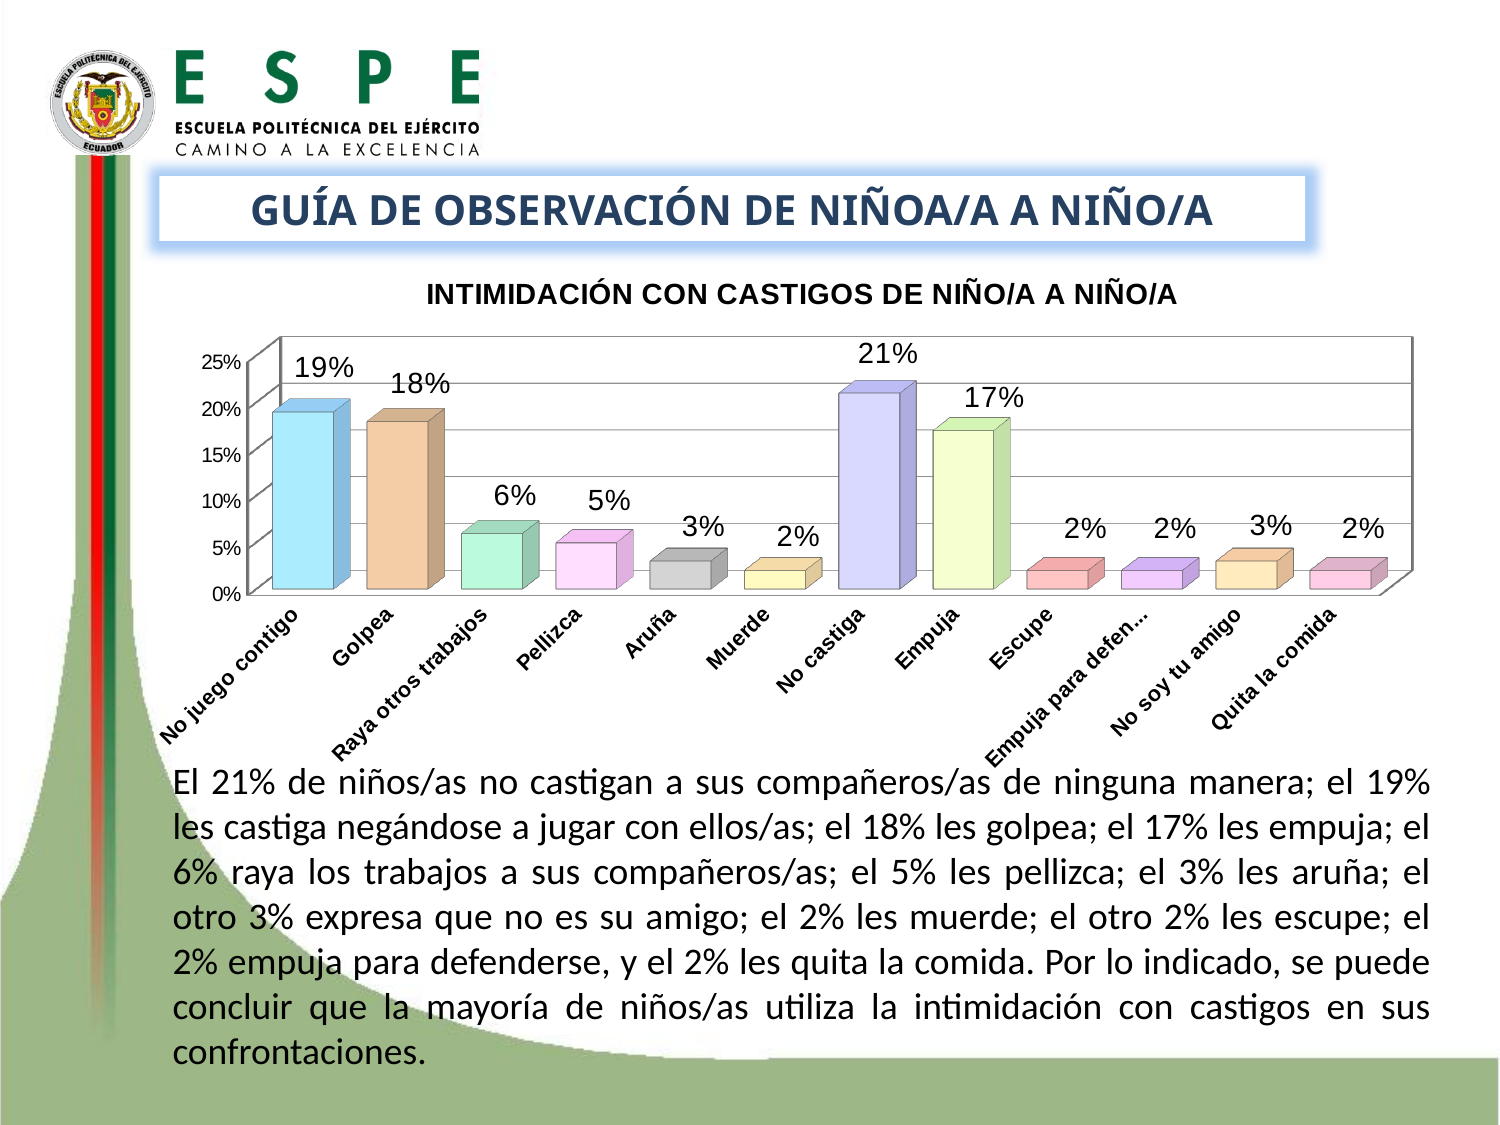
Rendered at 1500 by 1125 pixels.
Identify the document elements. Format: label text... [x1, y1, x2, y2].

text_box GUÍA DE OBSERVACIÓN DE NIÑOA/A A NIÑO/A [157, 174, 1307, 243]
picture [0, 0, 1500, 1125]
chart [94, 255, 1500, 776]
text_box El 21% de niños/as no castigan a sus compañeros/as de ninguna manera; el 19% les castiga negándose a jugar con ellos/as; el 18% les golpea; el 17% les empuja; el 6% raya los trabajos a sus compañeros/as; el 5% les pellizca; el 3% les aruña; el otro 3% expresa que no es su amigo; el 2% les muerde; el otro 2% les escupe; el 2% empuja para defenderse, y el 2% les quita la comida. Por lo indicado, se puede concluir que la mayoría de niños/as utiliza la intimidación con castigos en sus confrontaciones. [157, 783, 1447, 1080]
